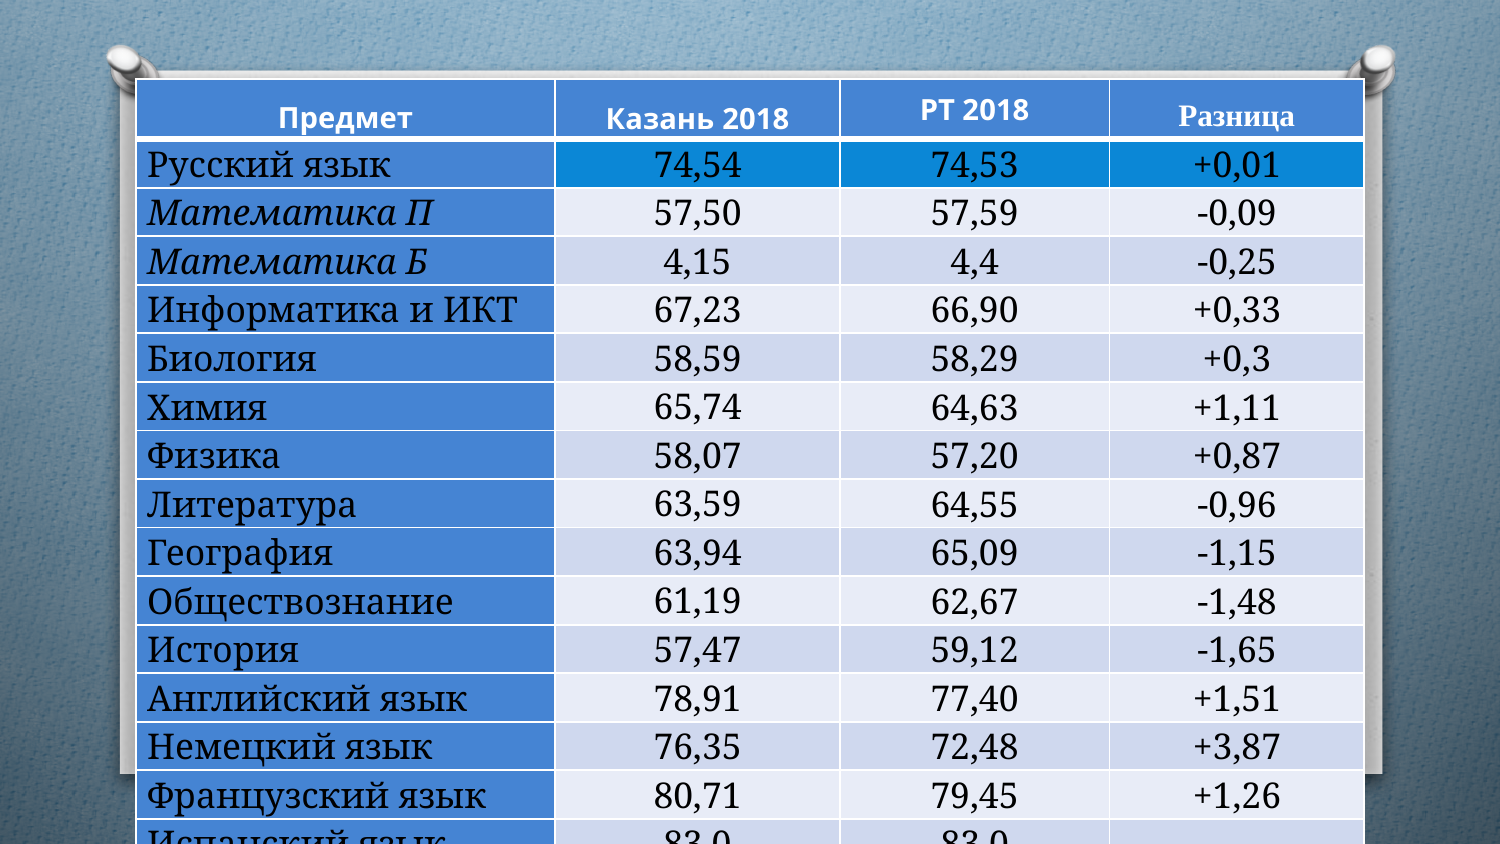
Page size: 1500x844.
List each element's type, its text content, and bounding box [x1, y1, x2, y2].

table_cell 65,09 [841, 528, 1109, 575]
table_cell Биология [137, 334, 554, 381]
table_cell 57,20 [841, 431, 1109, 478]
table_cell +0,33 [1110, 286, 1363, 332]
table_cell Русский язык [137, 142, 554, 187]
table_cell 64,55 [841, 480, 1109, 527]
table_cell 74,54 [556, 142, 839, 187]
table_cell 80,71 [556, 771, 839, 818]
table_cell Испанский язык [137, 820, 554, 844]
table_cell 59,12 [841, 626, 1109, 672]
table_cell Физика [137, 431, 554, 478]
table_cell 83,0 [556, 820, 839, 844]
table_cell Немецкий язык [137, 723, 554, 769]
table_cell 63,94 [556, 528, 839, 575]
table_cell Математика П [137, 189, 554, 235]
table_cell 64,63 [841, 383, 1109, 430]
table_cell +0,3 [1110, 334, 1363, 381]
table_cell 57,50 [556, 189, 839, 235]
table_cell Обществознание [137, 577, 554, 624]
table_cell +1,26 [1110, 771, 1363, 818]
table_cell +1,11 [1110, 383, 1363, 430]
table_cell -0,09 [1110, 189, 1363, 235]
table_cell 78,91 [556, 674, 839, 721]
table_cell +3,87 [1110, 723, 1363, 769]
table_cell История [137, 626, 554, 672]
table_cell 83,0 [841, 820, 1109, 844]
table_cell 57,47 [556, 626, 839, 672]
table_cell +1,51 [1110, 674, 1363, 721]
table_cell 4,15 [556, 237, 839, 284]
table_cell [1110, 820, 1363, 844]
table_cell 63,59 [556, 480, 839, 527]
table_header Разница [1110, 80, 1363, 136]
picture [80, 18, 192, 106]
table_cell -1,65 [1110, 626, 1363, 672]
table_cell 57,59 [841, 189, 1109, 235]
table_cell 65,74 [556, 383, 839, 430]
table_cell 74,53 [841, 142, 1109, 187]
table_cell Французский язык [137, 771, 554, 818]
table_cell +0,01 [1110, 142, 1363, 187]
picture [1322, 22, 1433, 114]
table_cell 72,48 [841, 723, 1109, 769]
table_cell +0,87 [1110, 431, 1363, 478]
table_header РТ 2018 [841, 80, 1109, 136]
table_cell 79,45 [841, 771, 1109, 818]
table_cell 66,90 [841, 286, 1109, 332]
table_cell 62,67 [841, 577, 1109, 624]
table_cell Математика Б [137, 237, 554, 284]
table_cell 58,59 [556, 334, 839, 381]
table_cell 76,35 [556, 723, 839, 769]
table_cell -0,25 [1110, 237, 1363, 284]
table_cell Английский язык [137, 674, 554, 721]
table_cell -0,96 [1110, 480, 1363, 527]
table_header Предмет [137, 80, 554, 136]
table_cell 58,29 [841, 334, 1109, 381]
table_cell Химия [137, 383, 554, 430]
table_header Казань 2018 [556, 80, 839, 136]
table_cell 67,23 [556, 286, 839, 332]
table_cell -1,15 [1110, 528, 1363, 575]
table_cell Информатика и ИКТ [137, 286, 554, 332]
table_cell -1,48 [1110, 577, 1363, 624]
table_cell География [137, 528, 554, 575]
table_cell 4,4 [841, 237, 1109, 284]
table_cell 77,40 [841, 674, 1109, 721]
table_cell Литература [137, 480, 554, 527]
table_cell 58,07 [556, 431, 839, 478]
table_cell 61,19 [556, 577, 839, 624]
